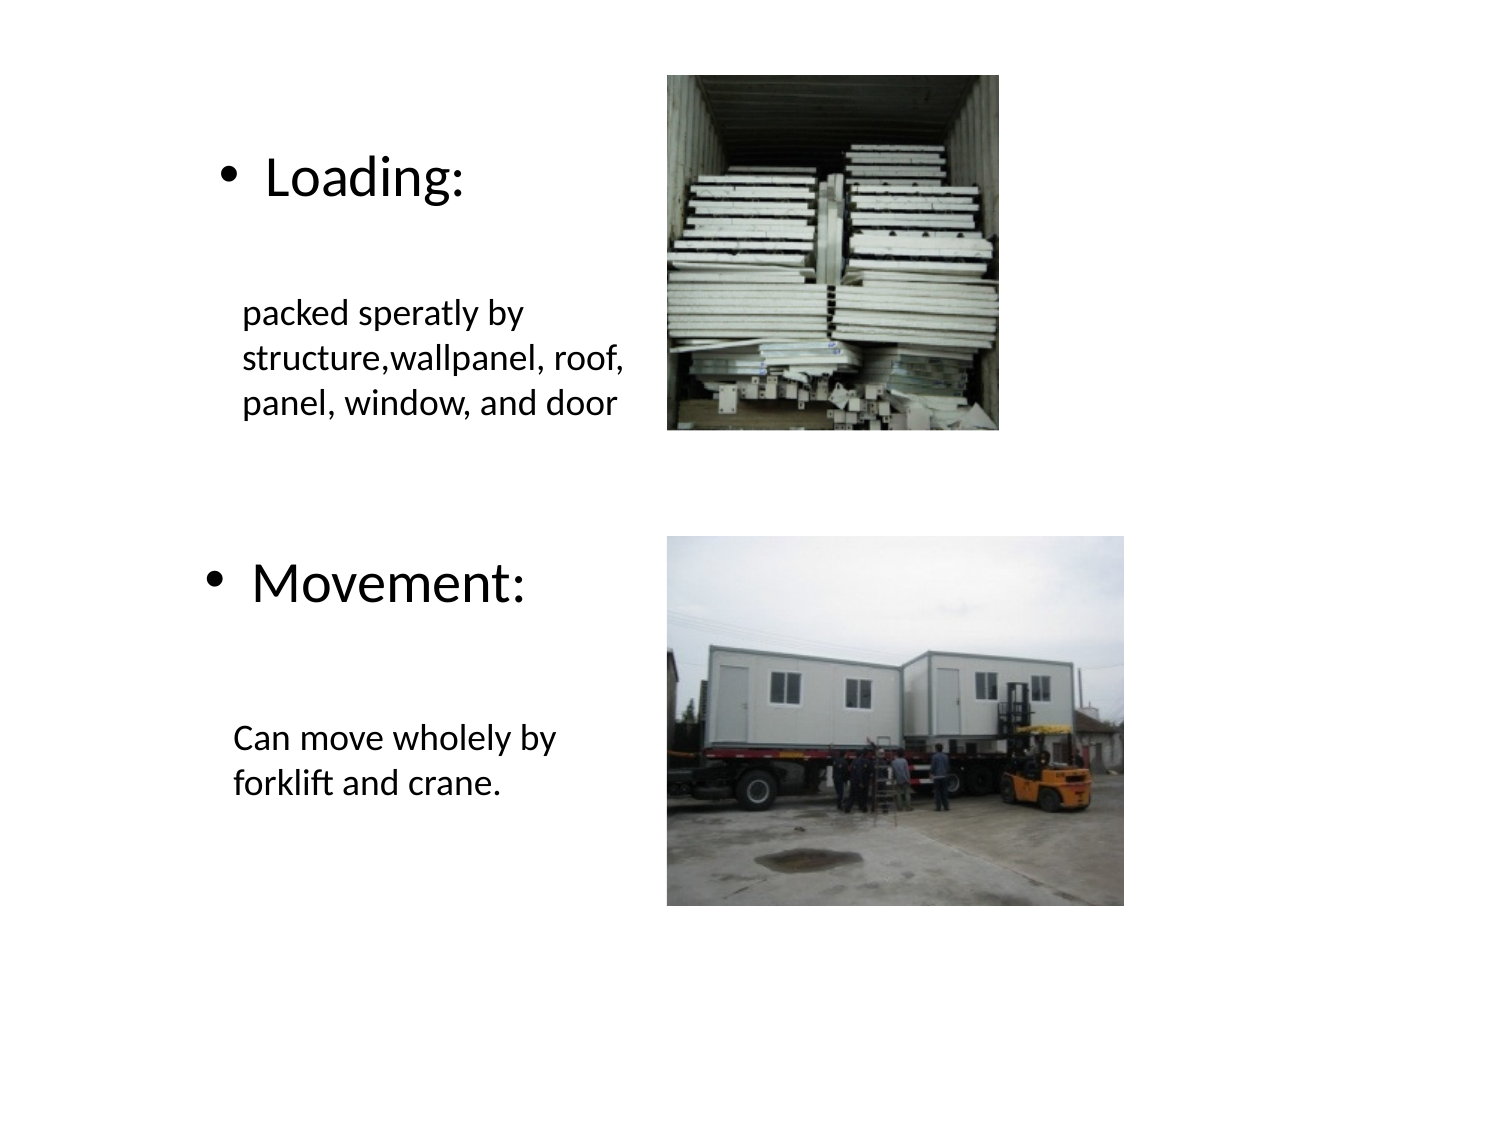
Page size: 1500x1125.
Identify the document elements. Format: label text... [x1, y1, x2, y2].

text_box Movement: [189, 536, 664, 621]
text_box Can move wholely by forklift and crane. [218, 705, 638, 810]
text_box packed speratly by structure,wallpanel, roof, panel, window, and door [227, 280, 647, 430]
picture [667, 74, 1000, 432]
picture [666, 535, 1125, 906]
text_box Loading: [204, 130, 662, 216]
